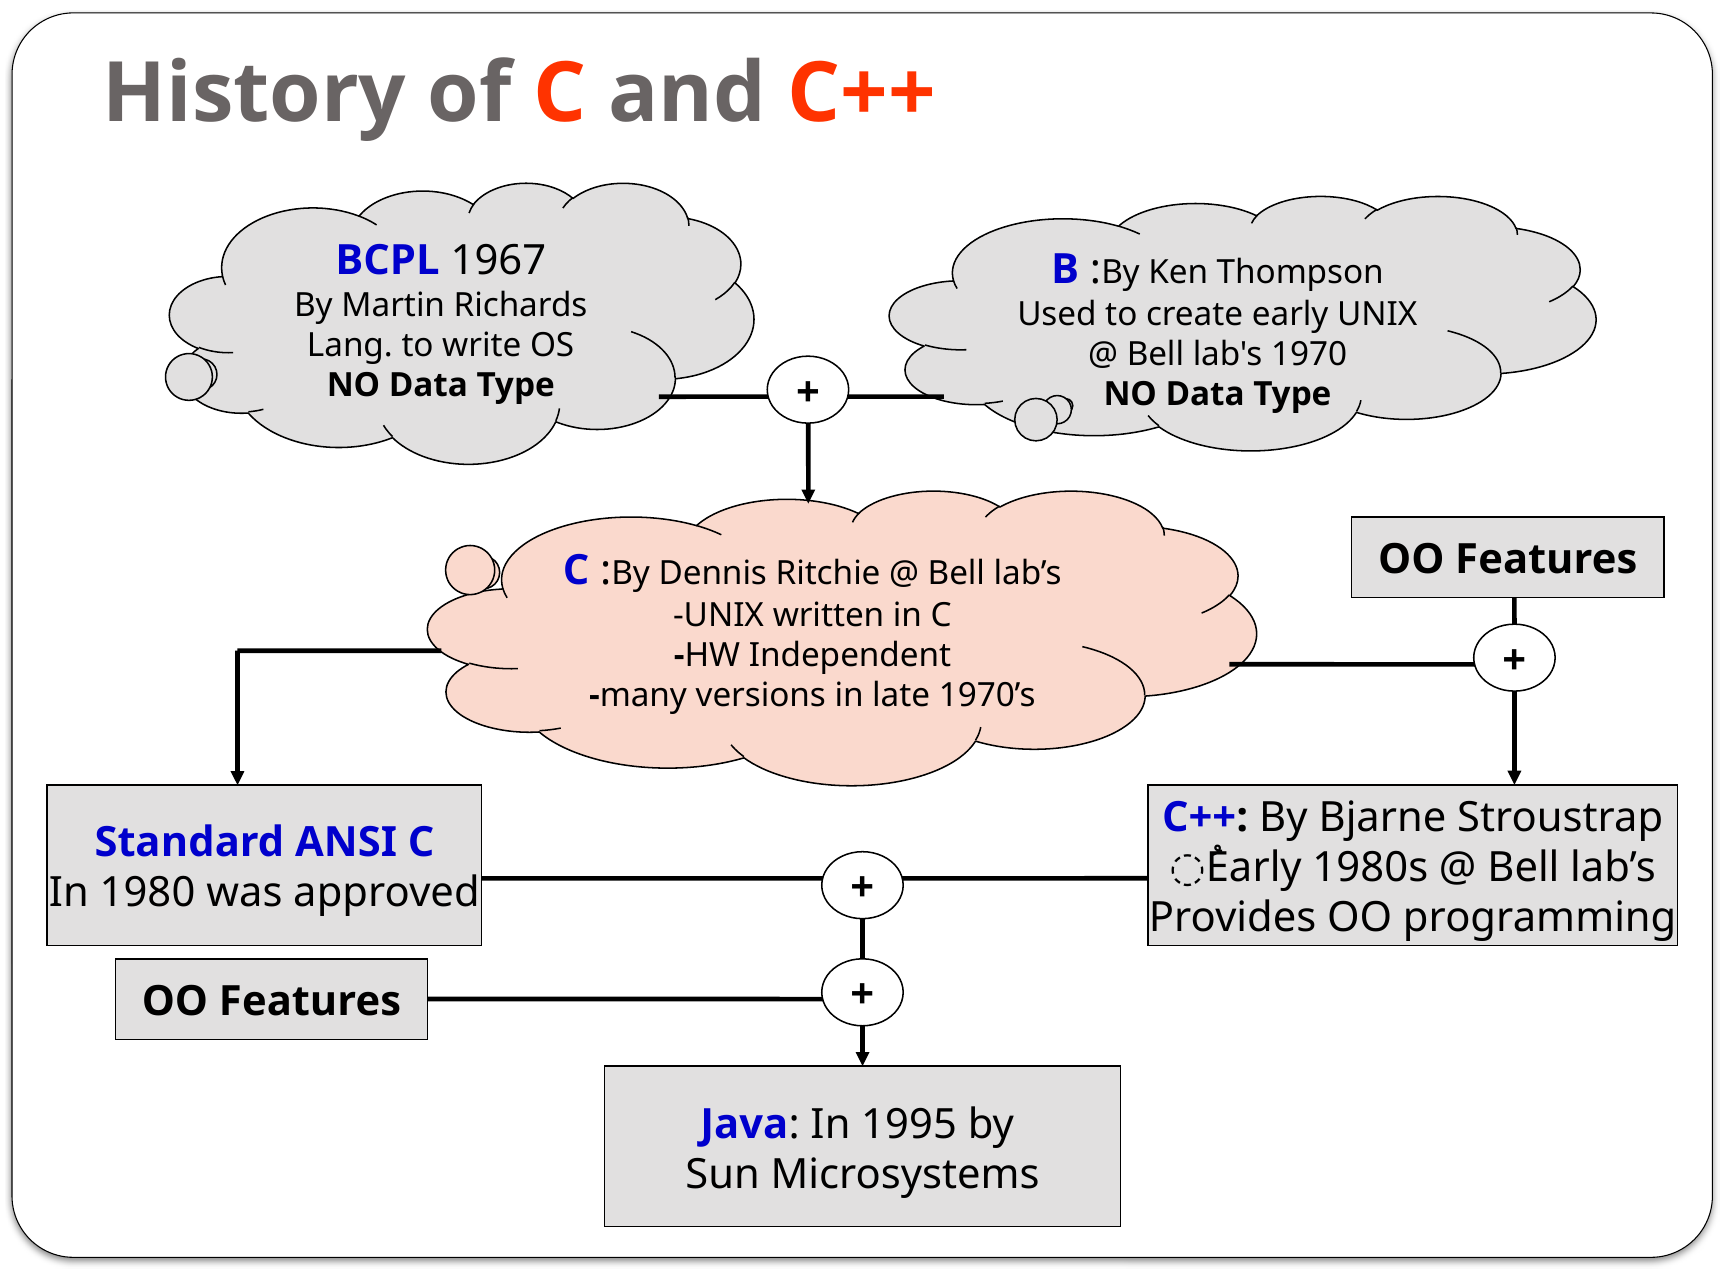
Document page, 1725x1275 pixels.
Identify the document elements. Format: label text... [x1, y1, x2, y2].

text_box Standard ANSI C In 1980 was approved [47, 784, 482, 946]
title History of C and C++ [86, 21, 1639, 156]
text_box BCPL 1967 By Martin Richards Lang. to write OS NO Data Type [165, 183, 755, 465]
text_box + [821, 851, 904, 919]
text_box B :By Ken Thompson Used to create early UNIX @ Bell lab's 1970 NO Data Type [889, 196, 1597, 451]
text_box OO Features [115, 958, 428, 1040]
text_box C++: By Bjarne Stroustrap ُEarly 1980s @ Bell lab’s Provides OO programming [1147, 784, 1678, 946]
text_box + [821, 958, 904, 1026]
text_box [1508, 692, 1521, 785]
text_box + [1473, 624, 1556, 692]
text_box OO Features [1351, 517, 1664, 598]
text_box Java: In 1995 by Sun Microsystems [604, 1066, 1121, 1227]
text_box C :By Dennis Ritchie @ Bell lab’s -UNIX written in C -HW Independent -many versions in late 1970’s [427, 491, 1257, 786]
text_box + [767, 356, 849, 424]
text_box [231, 650, 244, 786]
text_box [802, 424, 815, 504]
text_box [856, 1026, 869, 1067]
